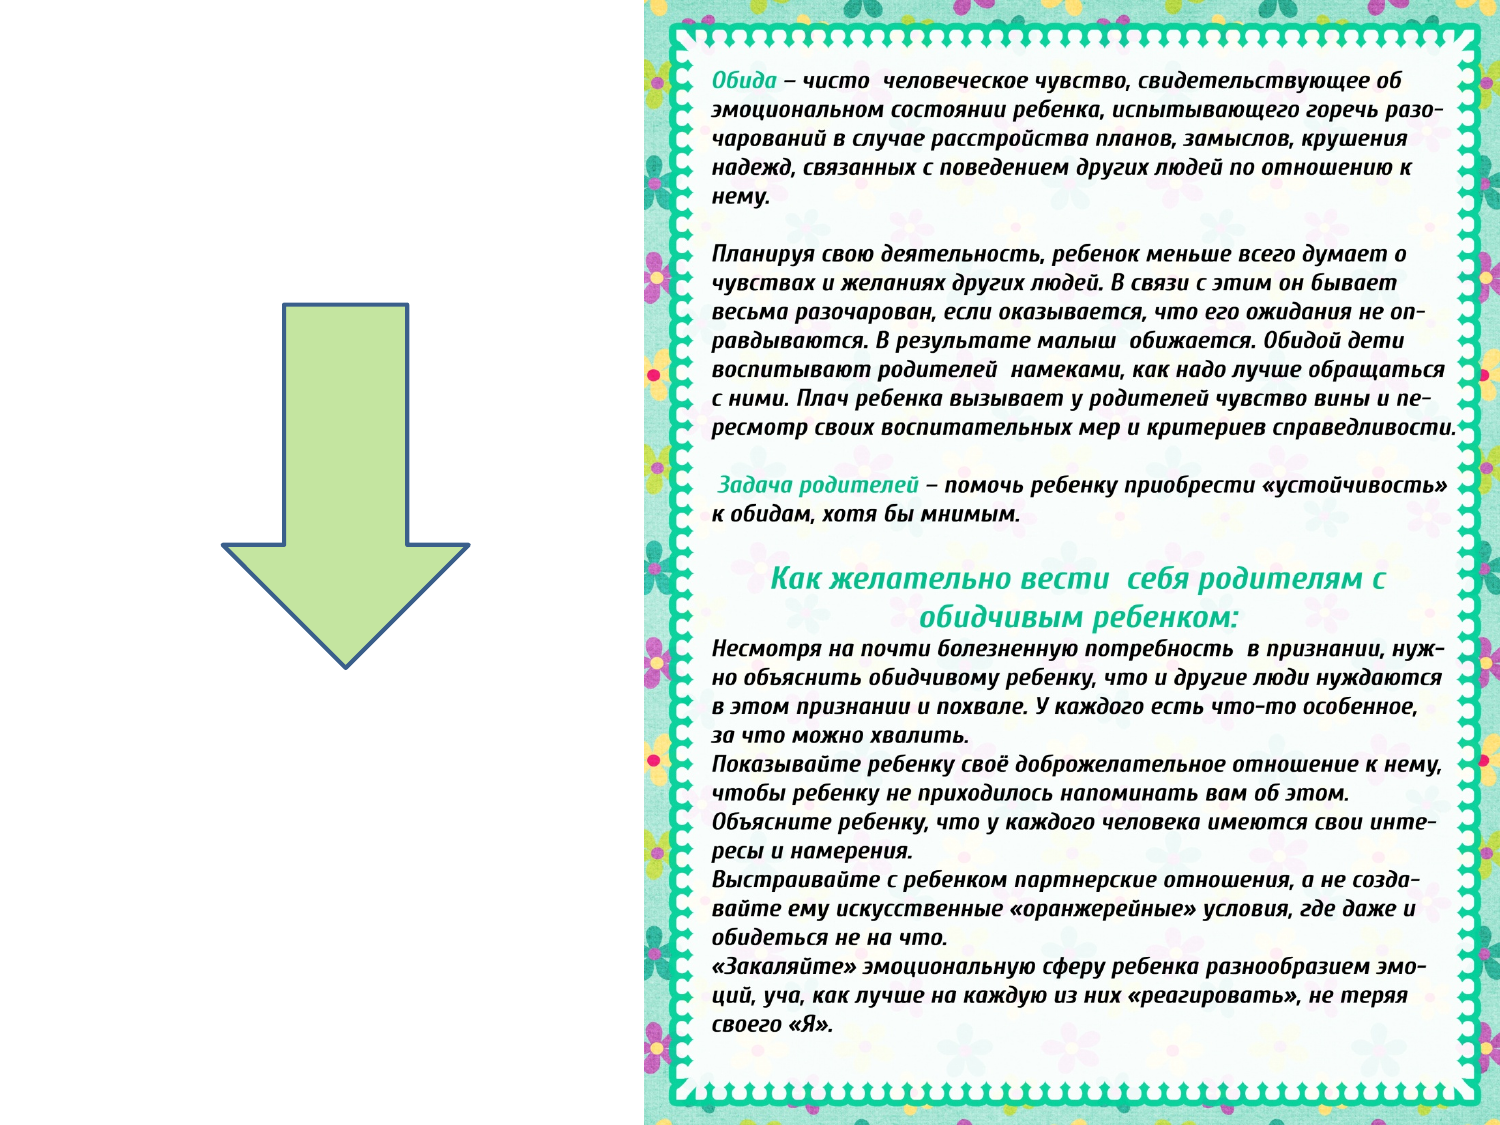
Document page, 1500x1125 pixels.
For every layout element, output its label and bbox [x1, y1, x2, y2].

picture [644, 0, 1500, 1125]
text_box [220, 302, 471, 671]
